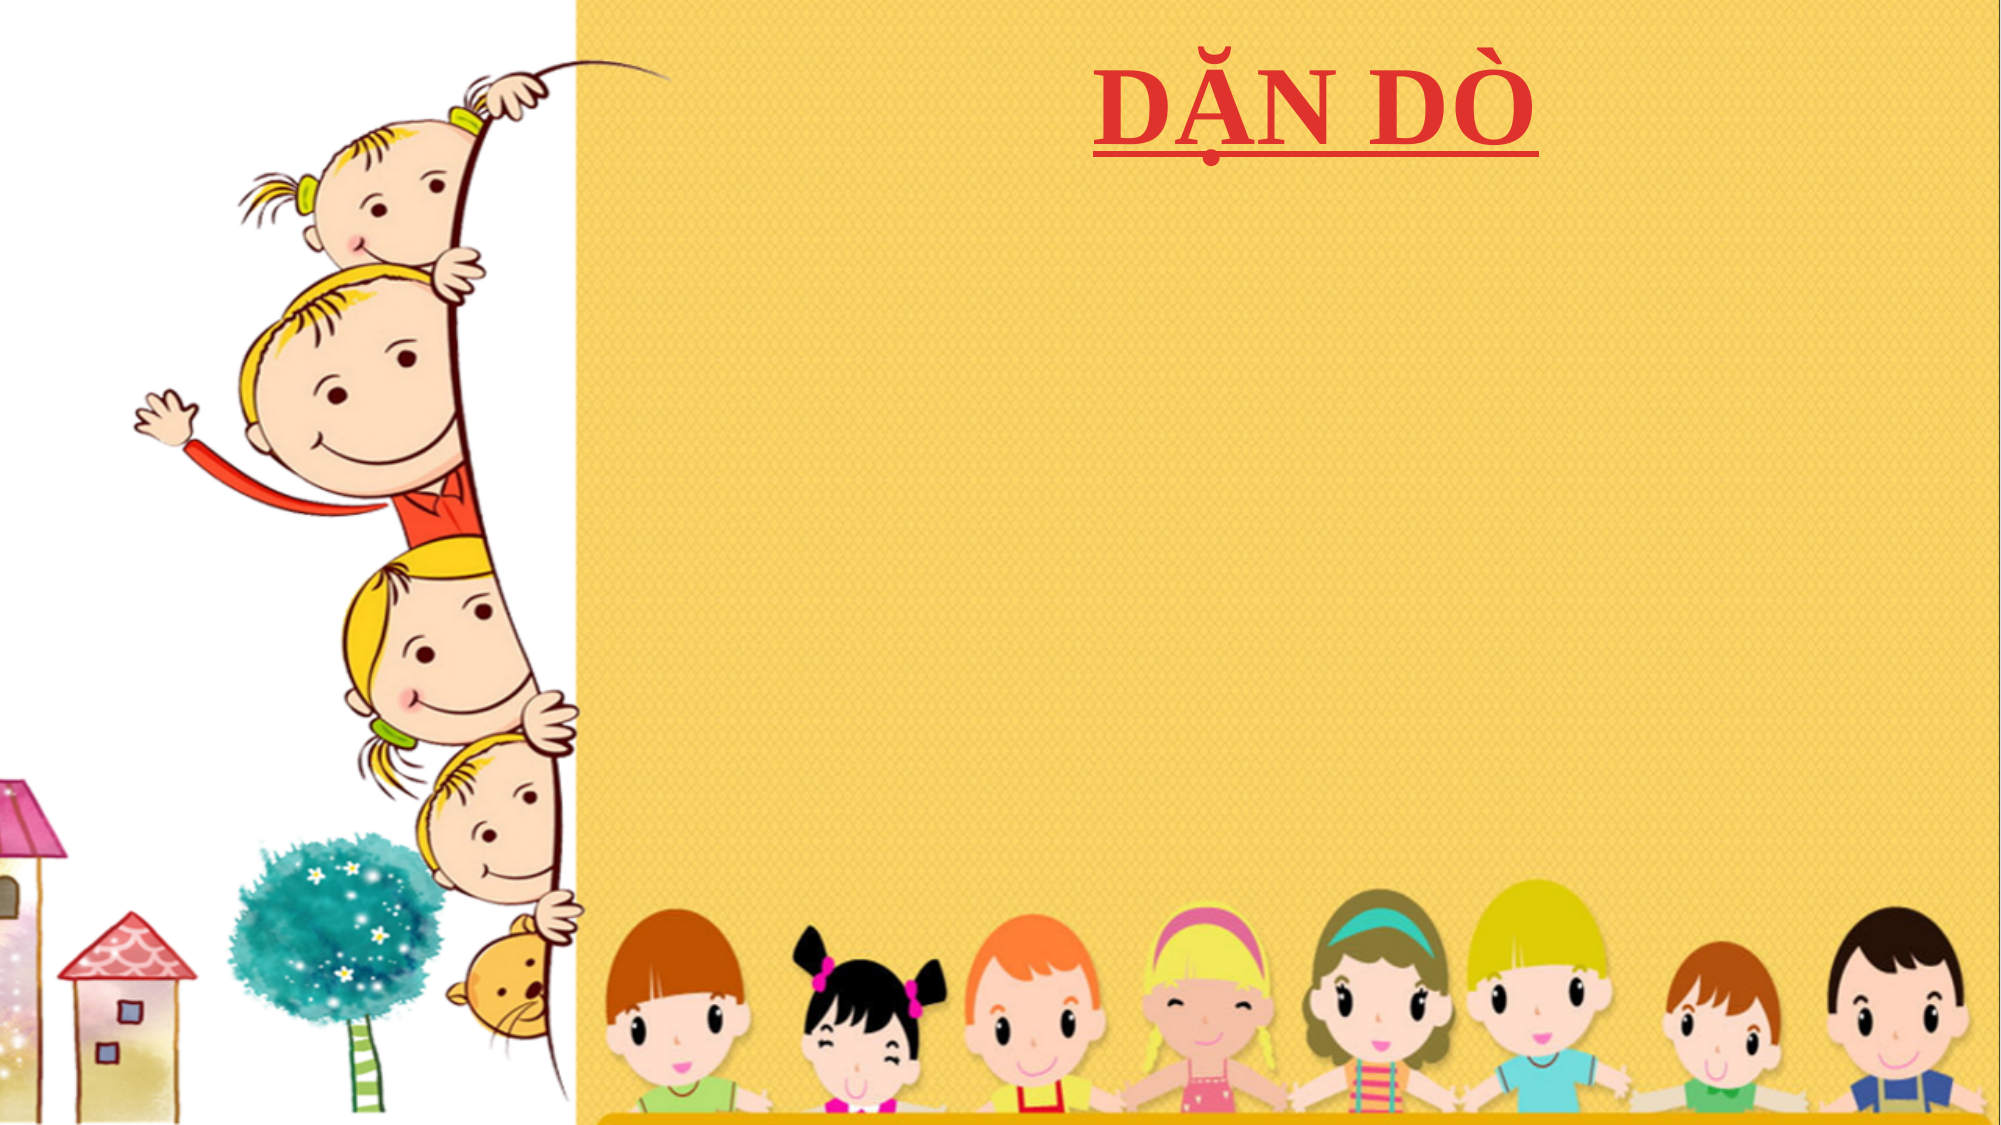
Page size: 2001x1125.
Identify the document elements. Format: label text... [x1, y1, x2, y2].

text_box DẶN DÒ [1077, 25, 1554, 175]
picture [0, 0, 2001, 1125]
